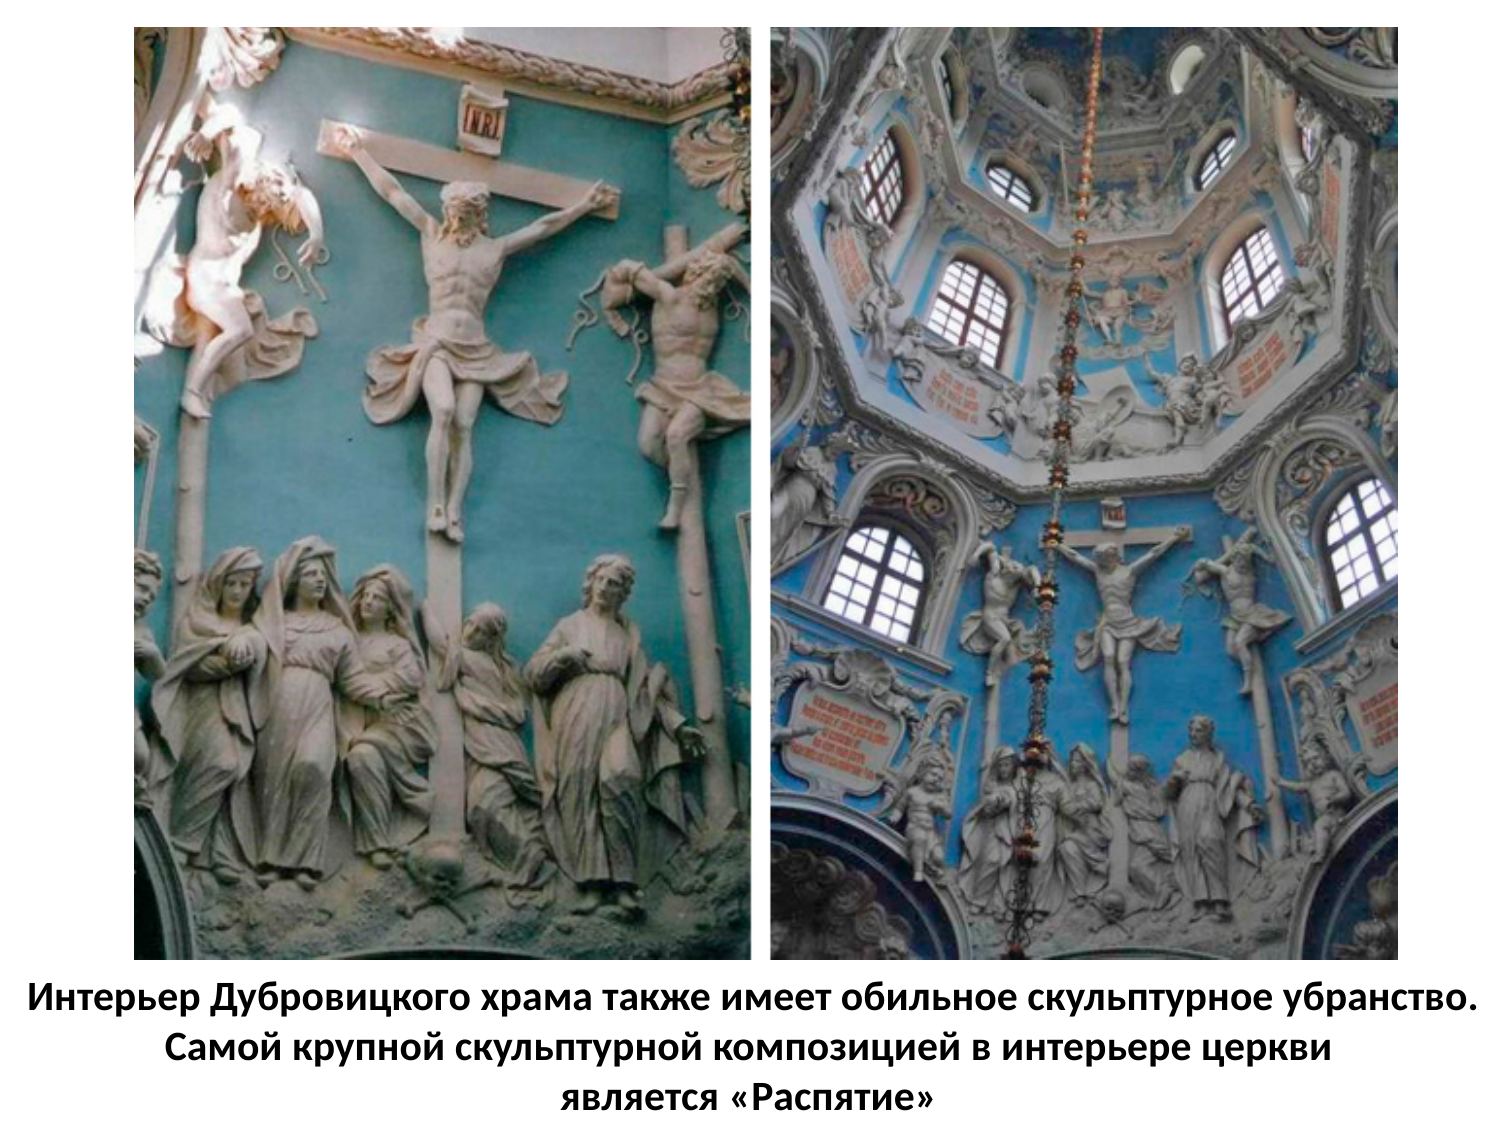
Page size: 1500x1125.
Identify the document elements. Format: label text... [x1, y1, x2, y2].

text_box Интерьер Дубровицкого храма также имеет обильное скульптурное убранство. Самой крупной скульптурной композицией в интерьере церкви является «Распятие» [12, 961, 1495, 1125]
picture [134, 27, 1398, 960]
